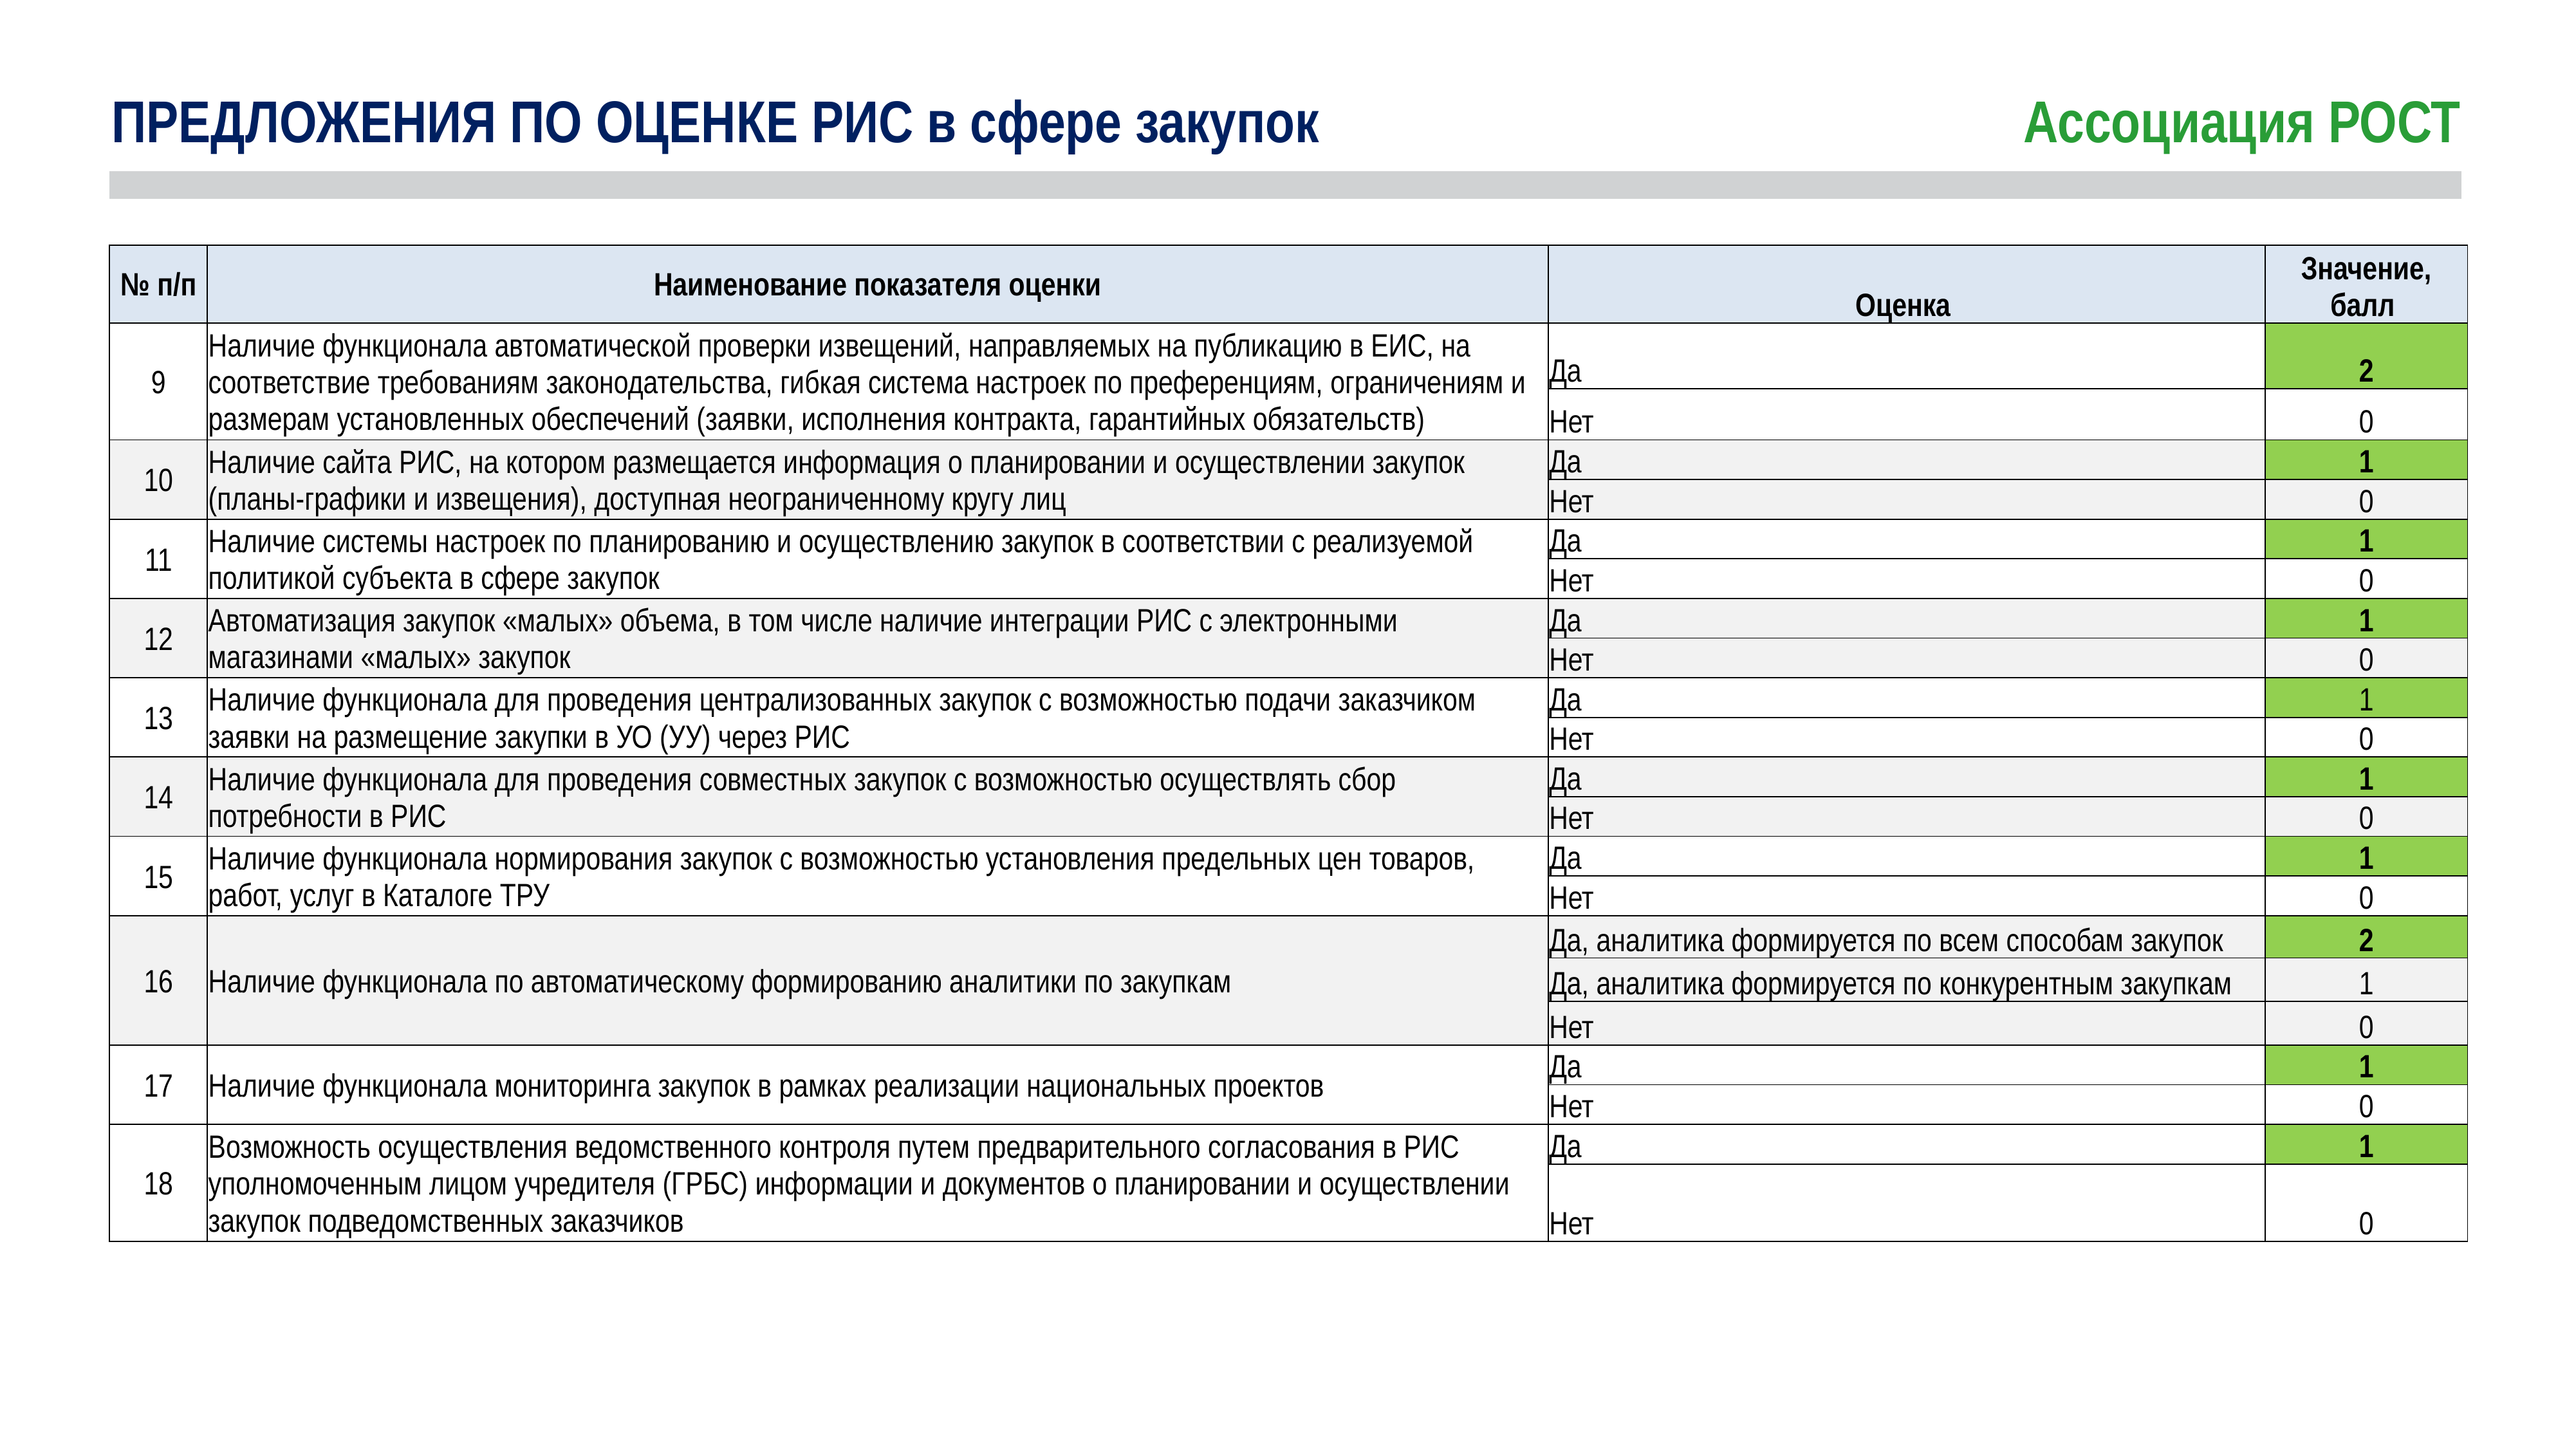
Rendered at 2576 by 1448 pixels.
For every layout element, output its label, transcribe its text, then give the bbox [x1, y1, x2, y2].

table_cell Наличие функционала автоматической проверки извещений, направляемых на публикацию в ЕИС, на соответствие требованиям законодательства, гибкая система настроек по преференциям, ограничениям и размерам установленных обеспечений (заявки, исполнения контракта, гарантийных обязательств) [208, 324, 1548, 440]
table_cell 0 [2266, 480, 2467, 519]
table_cell 2 [2266, 324, 2467, 388]
table_cell 13 [110, 678, 207, 756]
table_cell 14 [110, 757, 207, 836]
table_cell 15 [110, 837, 207, 915]
table_cell 11 [110, 520, 207, 598]
table_cell Да [1549, 678, 2265, 717]
table_cell Нет [1549, 638, 2265, 677]
table_cell Автоматизация закупок «малых» объема, в том числе наличие интеграции РИС с электронными магазинами «малых» закупок [208, 599, 1548, 677]
table_header Наименование показателя оценки [208, 246, 1548, 322]
table_cell 1 [2266, 757, 2467, 796]
table_cell Наличие функционала мониторинга закупок в рамках реализации национальных проектов [208, 1046, 1548, 1124]
table_cell 0 [2266, 1002, 2467, 1044]
table_cell Нет [1549, 389, 2265, 440]
table_header Значение, балл [2266, 246, 2467, 322]
table_cell 0 [2266, 638, 2467, 677]
table_cell Возможность осуществления ведомственного контроля путем предварительного согласования в РИС уполномоченным лицом учредителя (ГРБС) информации и документов о планировании и осуществлении закупок подведомственных заказчиков [208, 1125, 1548, 1241]
table_cell 1 [2266, 1046, 2467, 1084]
table_cell Да, аналитика формируется по конкурентным закупкам [1549, 958, 2265, 1001]
table_cell Наличие функционала по автоматическому формированию аналитики по закупкам [208, 916, 1548, 1044]
text_box [109, 171, 2461, 199]
table_header Оценка [1549, 246, 2265, 322]
table_cell Нет [1549, 1002, 2265, 1044]
table_cell Да [1549, 520, 2265, 558]
table_cell 0 [2266, 1165, 2467, 1241]
table_cell Да [1549, 440, 2265, 479]
table_cell Да [1549, 1046, 2265, 1084]
table_cell 0 [2266, 797, 2467, 836]
table_cell Да [1549, 324, 2265, 388]
table_cell Нет [1549, 1165, 2265, 1241]
table_cell Нет [1549, 559, 2265, 598]
table_cell 0 [2266, 559, 2467, 598]
table_cell Наличие системы настроек по планированию и осуществлению закупок в соответствии с реализуемой политикой субъекта в сфере закупок [208, 520, 1548, 598]
table_cell 12 [110, 599, 207, 677]
table_cell Нет [1549, 480, 2265, 519]
table_cell 18 [110, 1125, 207, 1241]
table_cell Да [1549, 837, 2265, 875]
table_cell Наличие сайта РИС, на котором размещается информация о планировании и осуществлении закупок (планы-графики и извещения), доступная неограниченному кругу лиц [208, 440, 1548, 519]
table_cell Да [1549, 1125, 2265, 1164]
table_cell Наличие функционала нормирования закупок с возможностью установления предельных цен товаров, работ, услуг в Каталоге ТРУ [208, 837, 1548, 915]
table_cell 1 [2266, 958, 2467, 1001]
table_cell 1 [2266, 1125, 2467, 1164]
table_cell Да [1549, 599, 2265, 638]
table_cell 10 [110, 440, 207, 519]
table_cell 1 [2266, 440, 2467, 479]
table_cell Да [1549, 757, 2265, 796]
table_cell 17 [110, 1046, 207, 1124]
table_cell Наличие функционала для проведения централизованных закупок с возможностью подачи заказчиком заявки на размещение закупки в УО (УУ) через РИС [208, 678, 1548, 756]
table_cell 16 [110, 916, 207, 1044]
table_cell 0 [2266, 1085, 2467, 1124]
text_box ПРЕДЛОЖЕНИЯ ПО ОЦЕНКЕ РИС в сфере закупок Ассоциация РОСТ [111, 59, 2468, 159]
table_cell 9 [110, 324, 207, 440]
table_header № п/п [110, 246, 207, 322]
table_cell Нет [1549, 1085, 2265, 1124]
table_cell 1 [2266, 520, 2467, 558]
table_cell 0 [2266, 877, 2467, 915]
table_cell Да, аналитика формируется по всем способам закупок [1549, 916, 2265, 958]
table_cell 1 [2266, 599, 2467, 638]
table_cell Нет [1549, 797, 2265, 836]
table_cell 2 [2266, 916, 2467, 958]
table_cell 0 [2266, 718, 2467, 756]
table_cell Нет [1549, 877, 2265, 915]
table_cell Наличие функционала для проведения совместных закупок с возможностью осуществлять сбор потребности в РИС [208, 757, 1548, 836]
table_cell 0 [2266, 389, 2467, 440]
table_cell Нет [1549, 718, 2265, 756]
table_cell 1 [2266, 837, 2467, 875]
table_cell 1 [2266, 678, 2467, 717]
